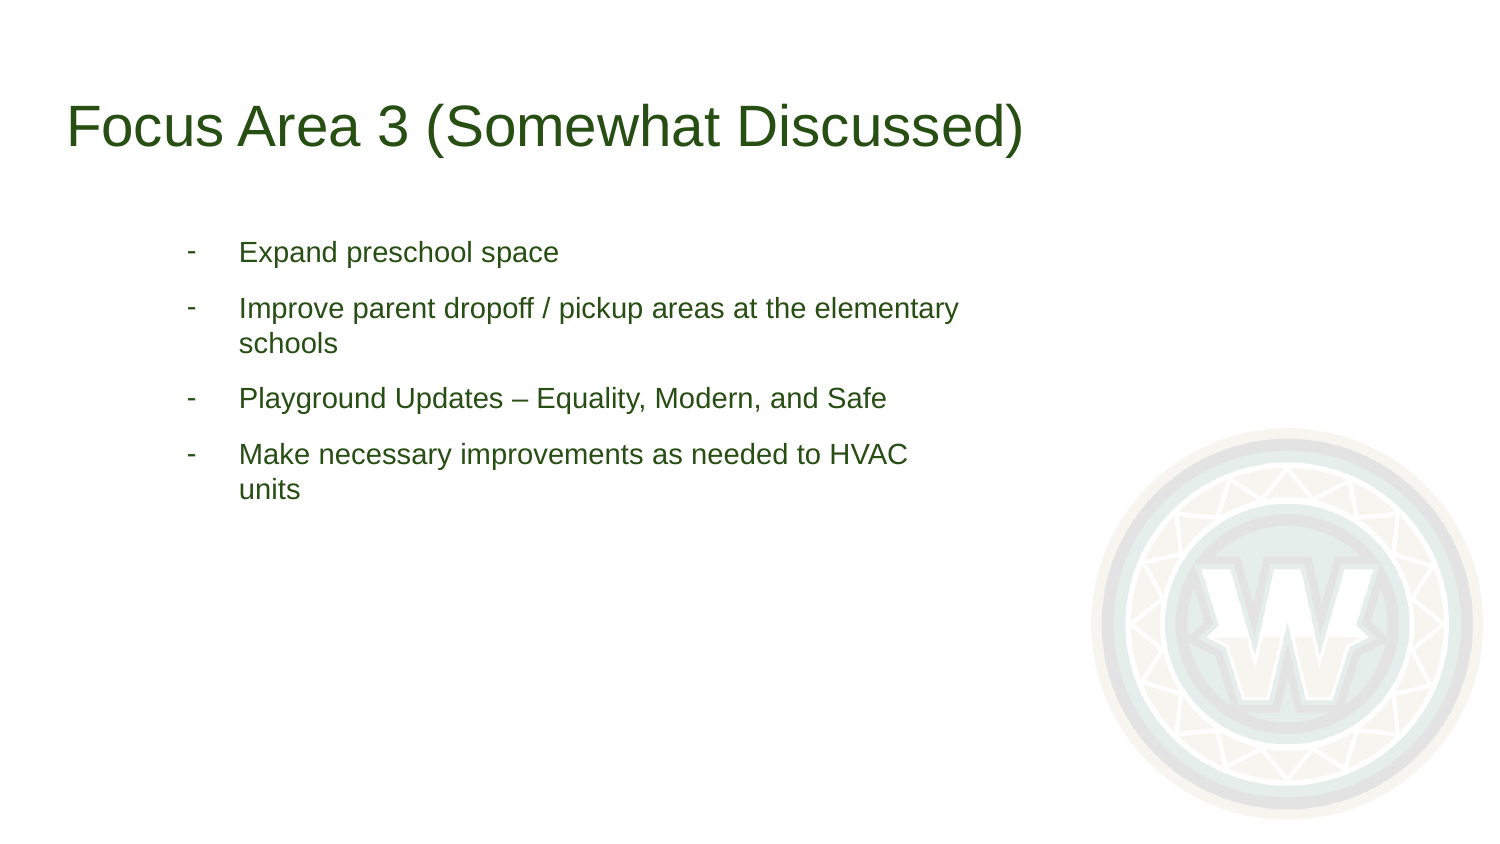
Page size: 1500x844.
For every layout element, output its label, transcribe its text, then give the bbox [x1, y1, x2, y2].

text_box Expand preschool space Improve parent dropoff / pickup areas at the elementary schools Playground Updates – Equality, Modern, and Safe Make necessary improvements as needed to HVAC units [148, 218, 979, 577]
picture [1091, 428, 1484, 821]
title Focus Area 3 (Somewhat Discussed) [51, 72, 1449, 167]
